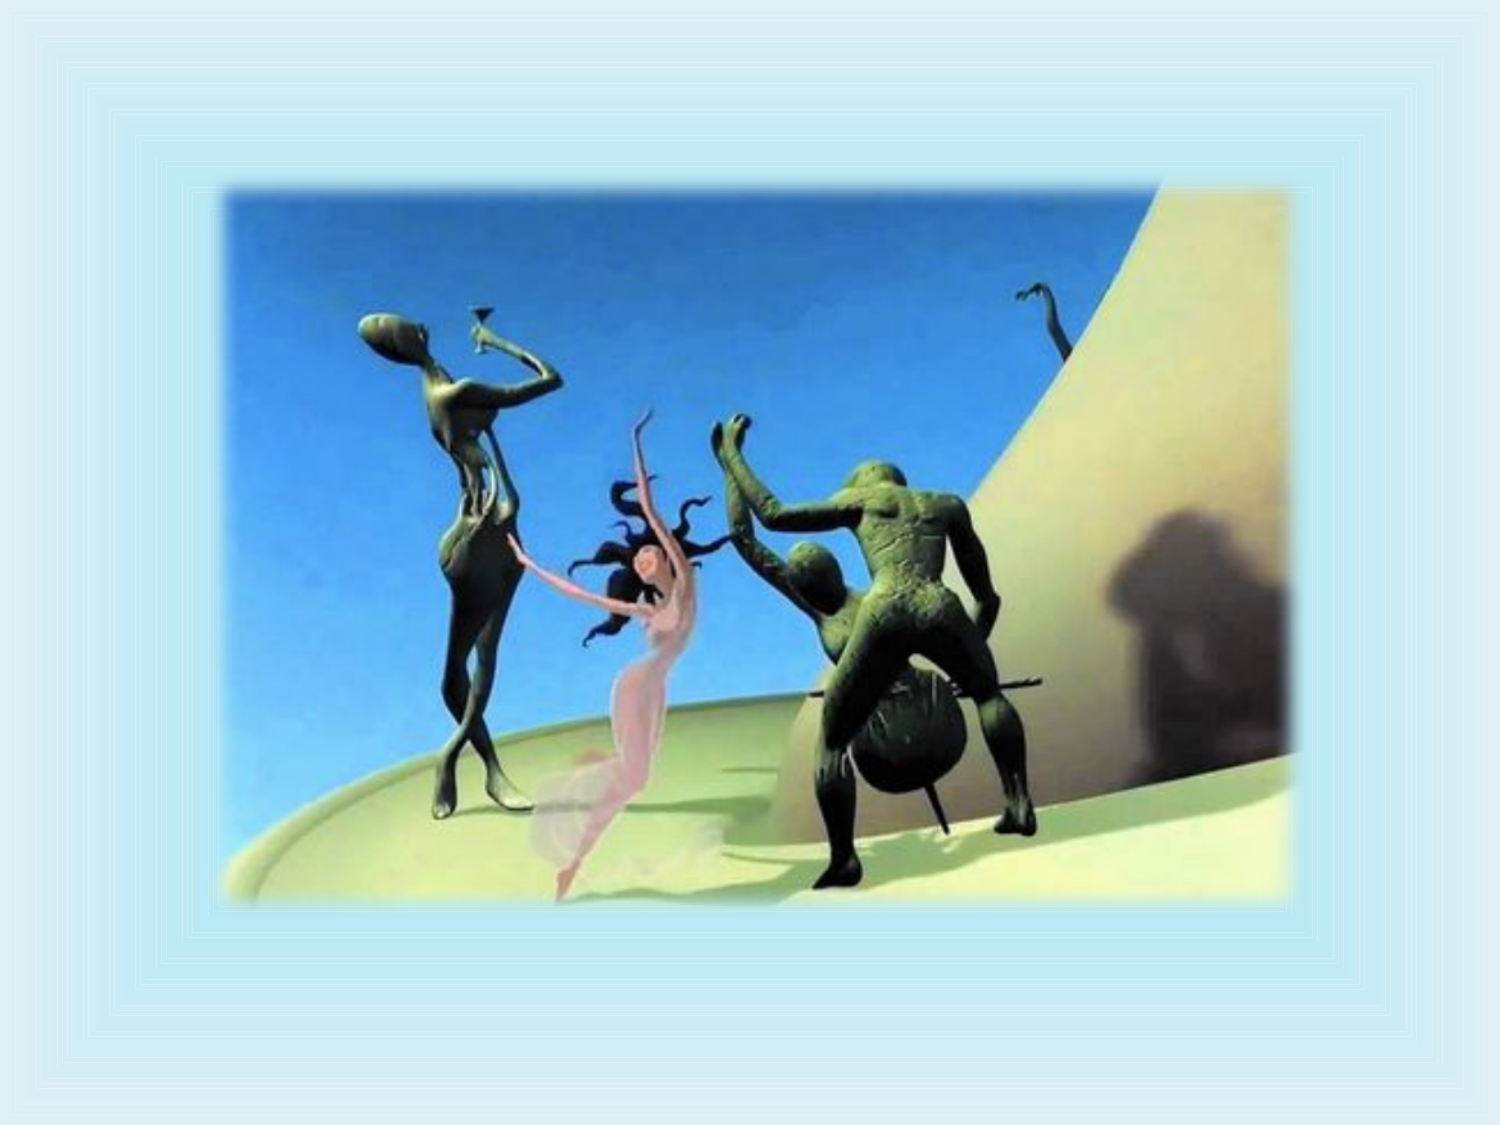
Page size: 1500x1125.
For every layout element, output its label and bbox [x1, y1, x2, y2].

picture [206, 172, 1308, 919]
